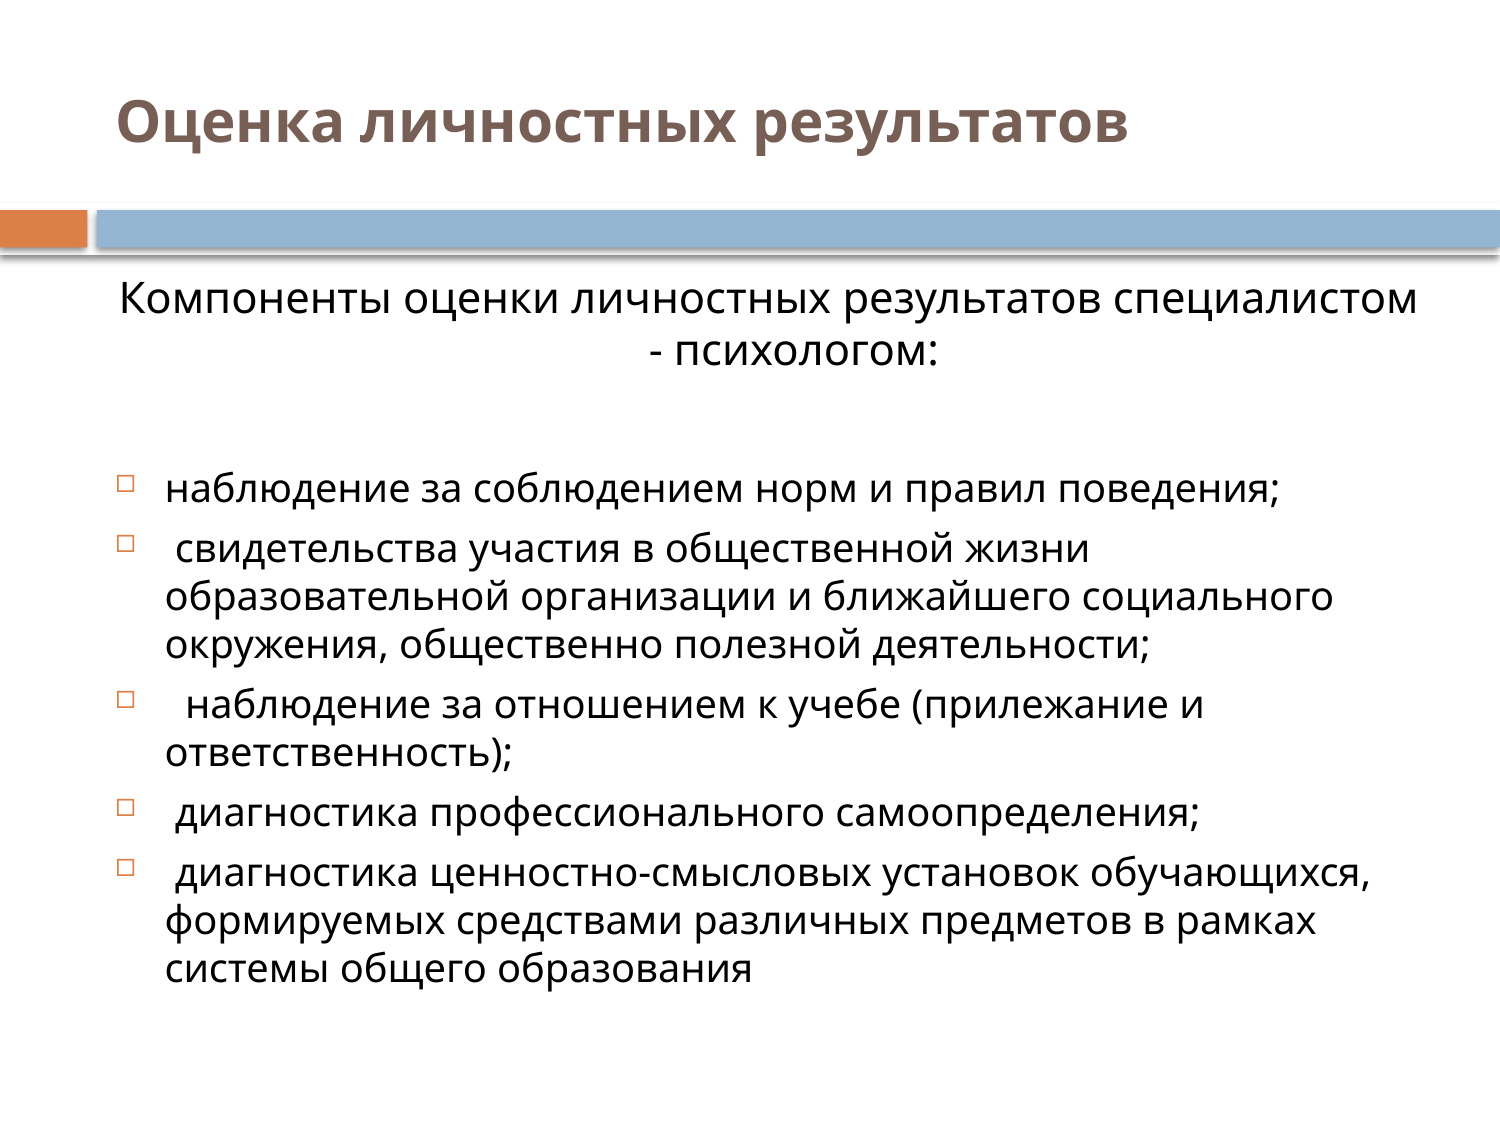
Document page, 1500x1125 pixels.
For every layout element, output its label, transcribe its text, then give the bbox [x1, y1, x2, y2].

list Компоненты оценки личностных результатов специалистом - психологом: наблюдение за соблюдением норм и правил поведения; свидетельства участия в общественной жизни образовательной организации и ближайшего социального окружения, общественно полезной деятельности; наблюдение за отношением к учебе (прилежание и ответственность); диагностика профессионального самоопределения; диагностика ценностно-смысловых установок обучающихся, формируемых средствами различных предметов в рамках системы общего образования [100, 262, 1438, 1000]
title Оценка личностных результатов [100, 37, 1438, 200]
